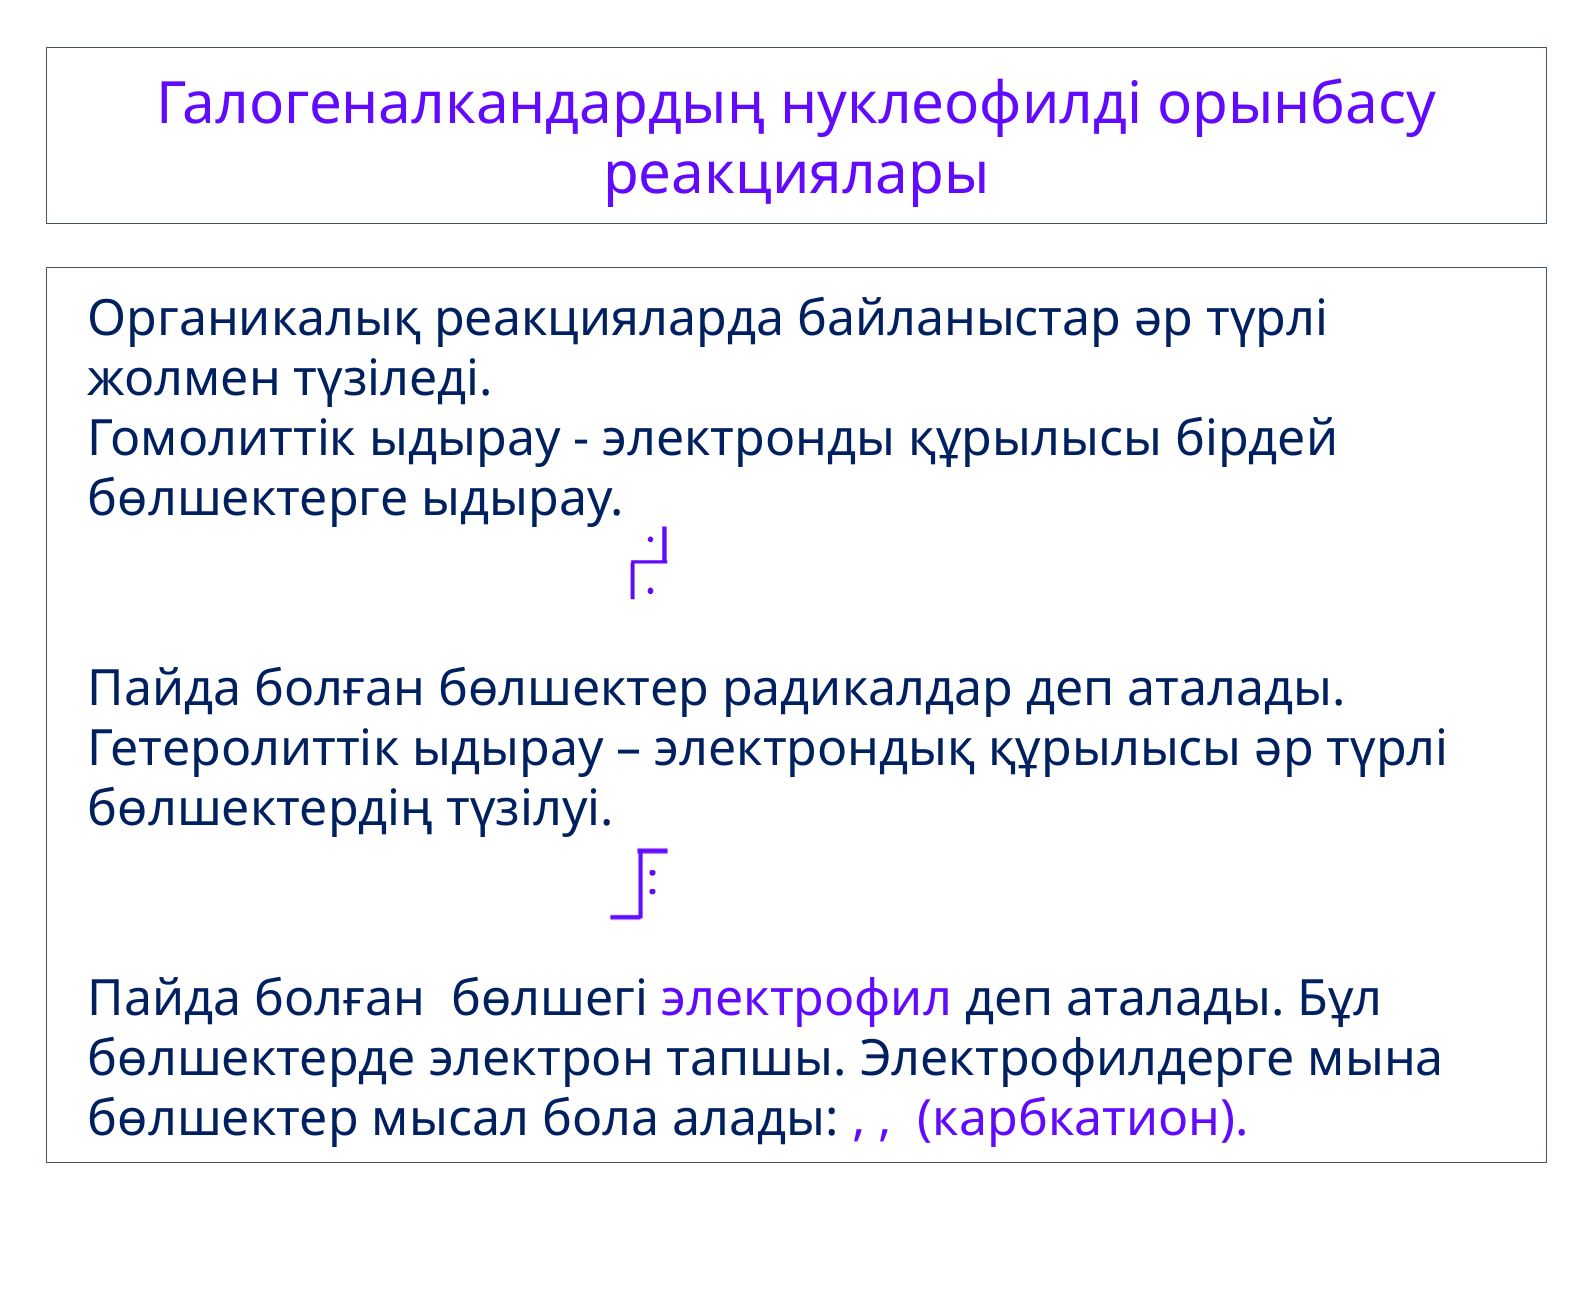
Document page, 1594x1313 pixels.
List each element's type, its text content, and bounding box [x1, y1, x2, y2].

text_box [46, 267, 1547, 1250]
text_box Галогеналкандардың нуклеофилді орынбасу реакциялары [46, 47, 1547, 224]
